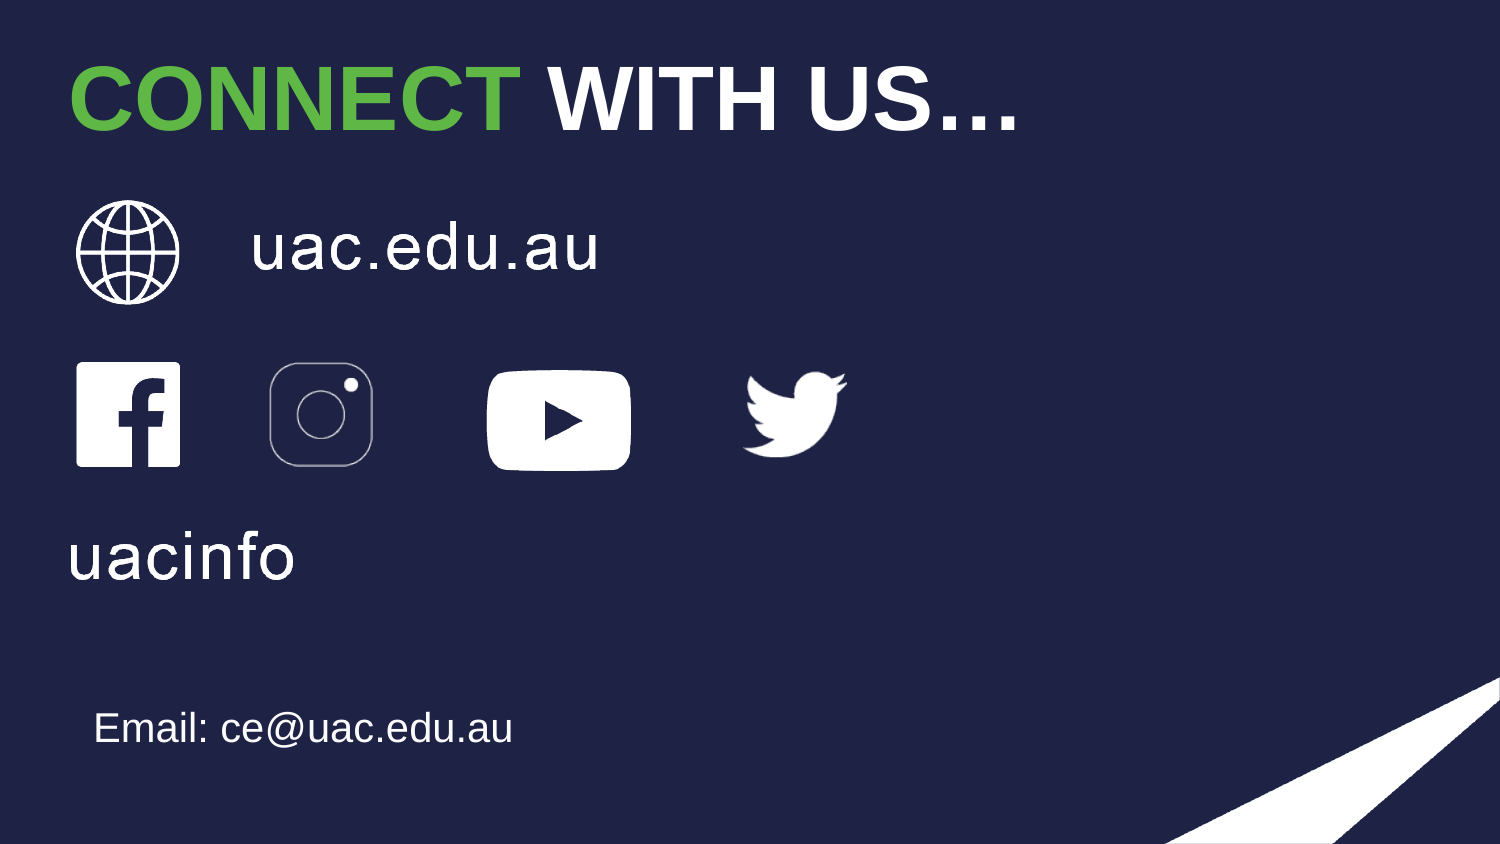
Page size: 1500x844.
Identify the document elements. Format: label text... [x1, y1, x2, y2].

picture [1164, 677, 1500, 844]
picture [27, 494, 333, 633]
picture [485, 349, 631, 495]
text_box CONNECT WITH US… [53, 43, 1119, 225]
picture [76, 362, 180, 467]
text_box Email: ce@uac.edu.au [78, 693, 529, 759]
picture [743, 362, 847, 467]
picture [210, 184, 631, 323]
picture [269, 362, 373, 467]
picture [76, 200, 180, 305]
